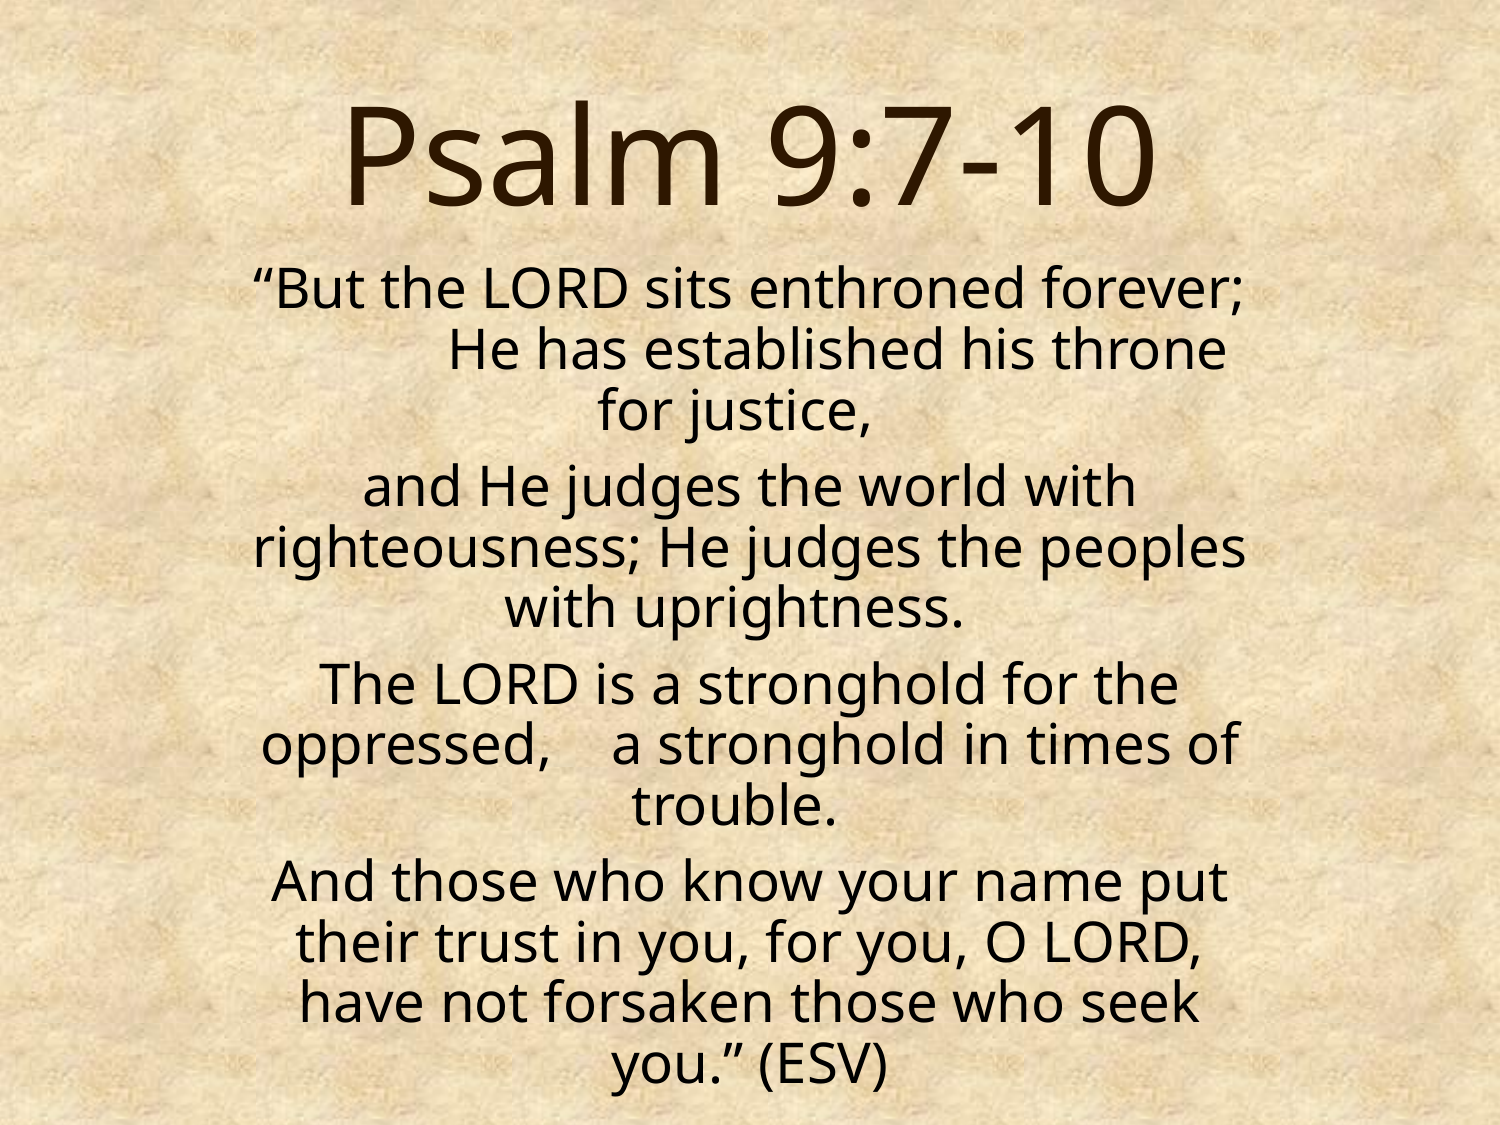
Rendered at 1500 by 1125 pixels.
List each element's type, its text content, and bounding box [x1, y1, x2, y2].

title Psalm 9:7-10 [307, 52, 1193, 253]
list “But the LORD sits enthroned forever; He has established his throne for justice, and He judges the world with righteousness; He judges the peoples with uprightness. The LORD is a stronghold for the oppressed, a stronghold in times of trouble. And those who know your name put their trust in you, for you, O LORD, have not forsaken those who seek you.” (ESV) [235, 253, 1265, 1106]
picture [0, 0, 1500, 1125]
